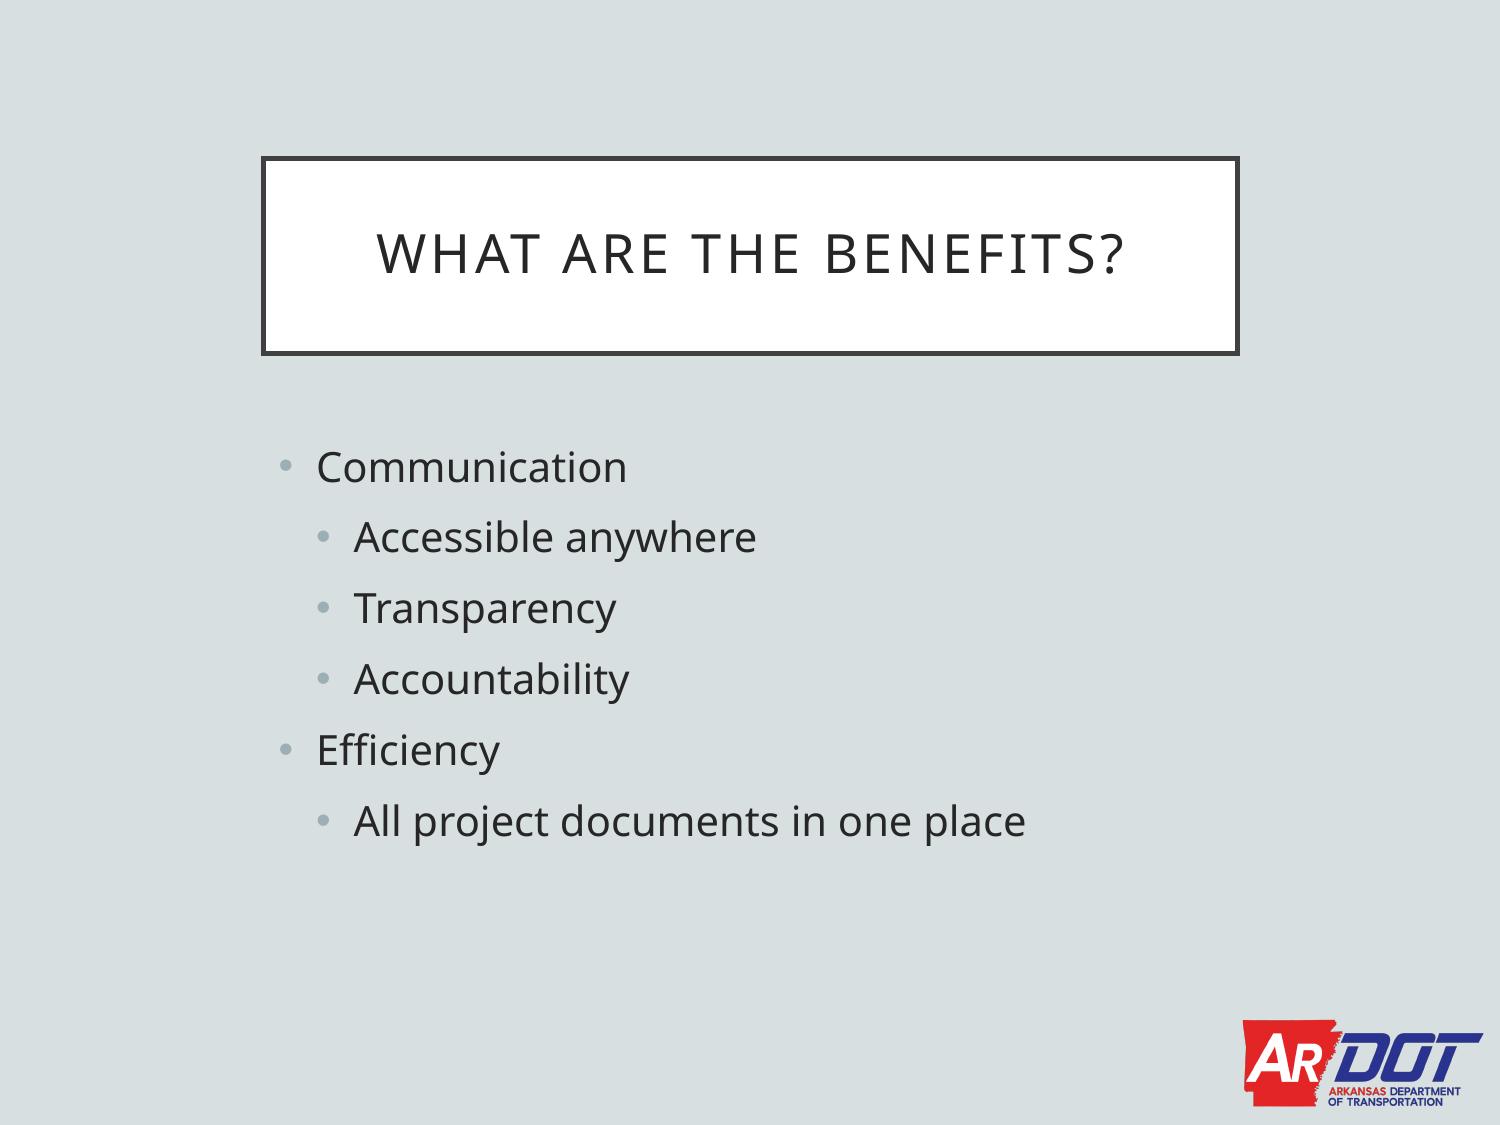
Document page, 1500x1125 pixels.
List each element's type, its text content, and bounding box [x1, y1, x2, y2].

picture [1240, 1017, 1486, 1109]
list Communication Accessible anywhere Transparency Accountability Efficiency All project documents in one place [263, 432, 1238, 942]
title What are the benefits? [261, 156, 1240, 356]
